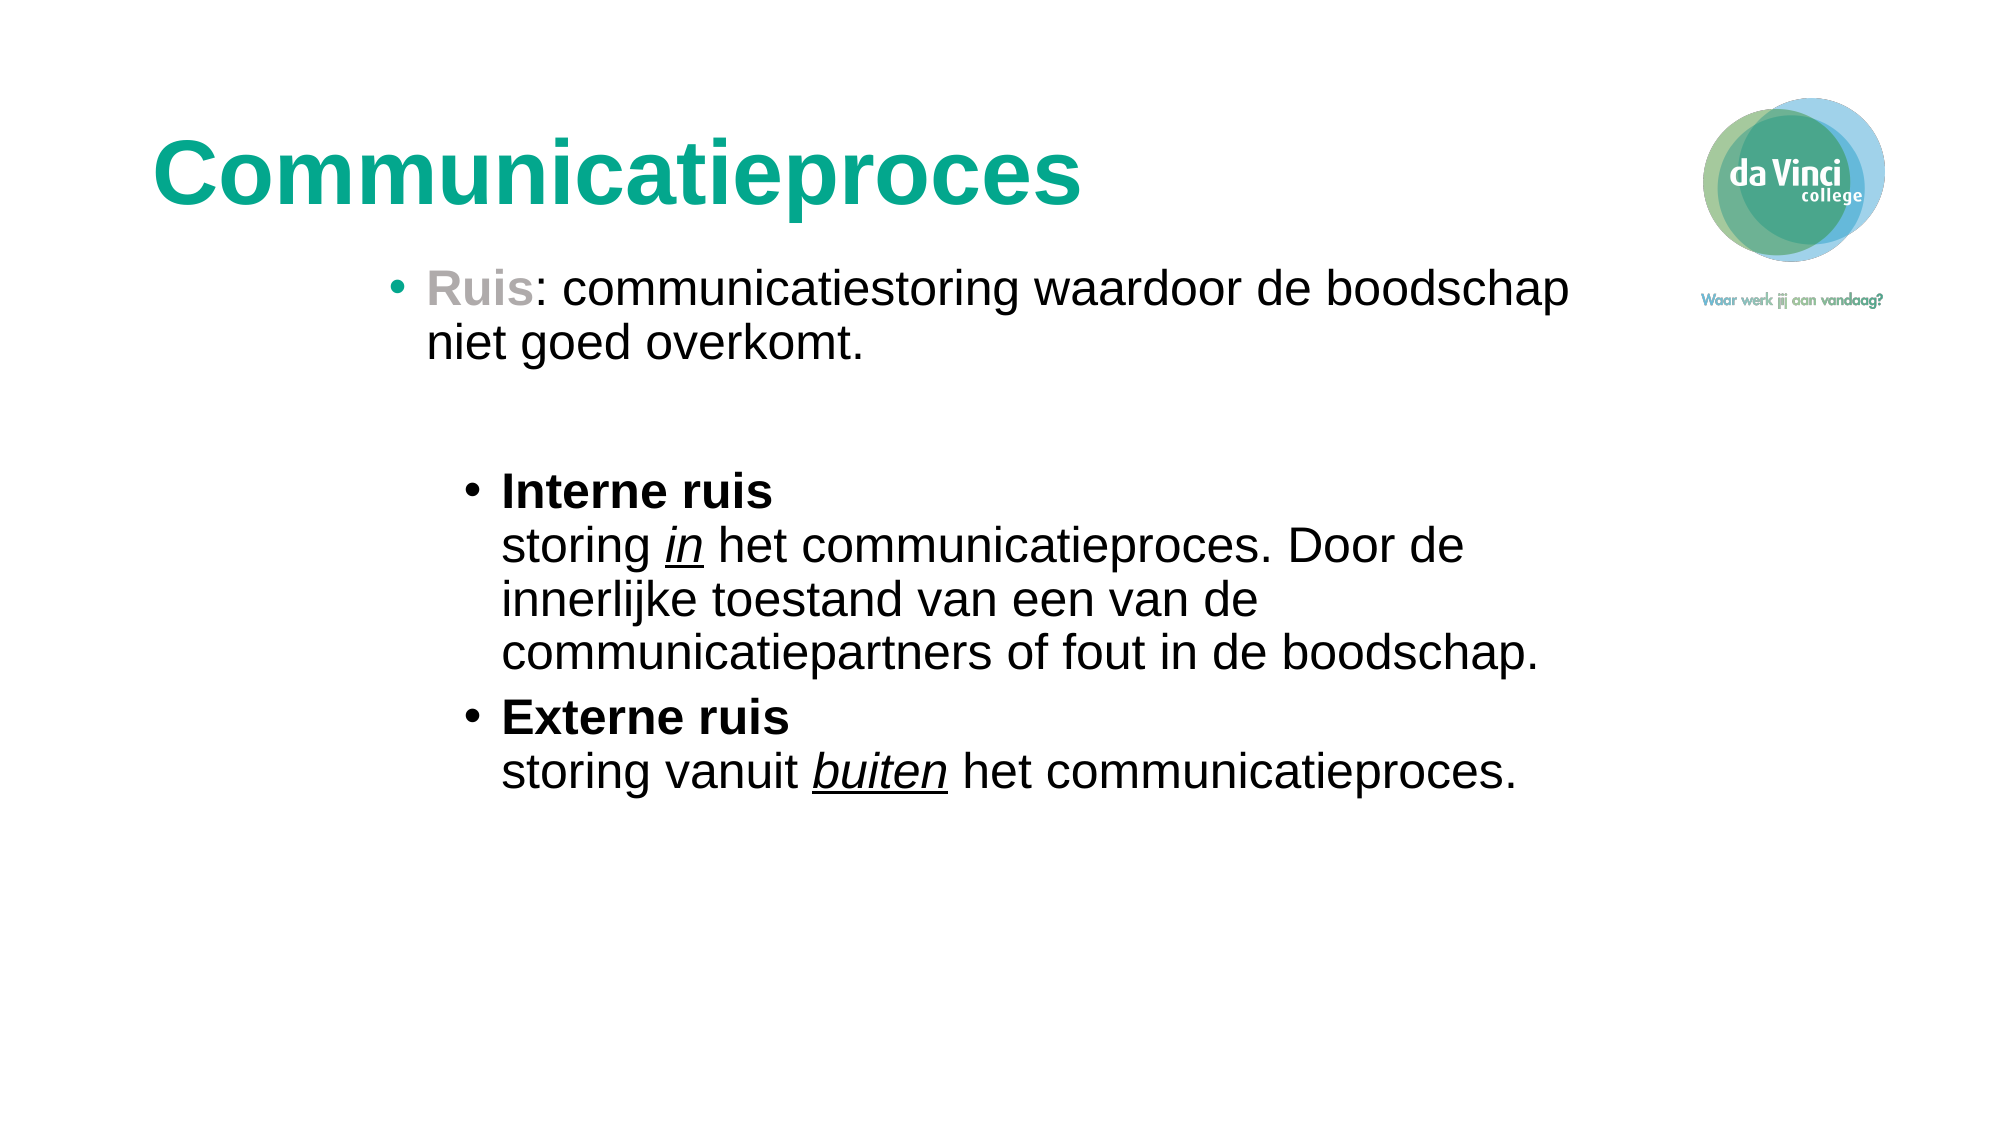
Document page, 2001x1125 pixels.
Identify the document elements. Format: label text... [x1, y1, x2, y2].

list Ruis: communicatiestoring waardoor de boodschap niet goed overkomt. Interne ruis storing in het communicatieproces. Door de innerlijke toestand van een van de communicatiepartners of fout in de boodschap. Externe ruis storing vanuit buiten het communicatieproces. [373, 255, 1675, 1005]
title Communicatieproces [137, 118, 1863, 237]
picture [1701, 98, 1885, 309]
